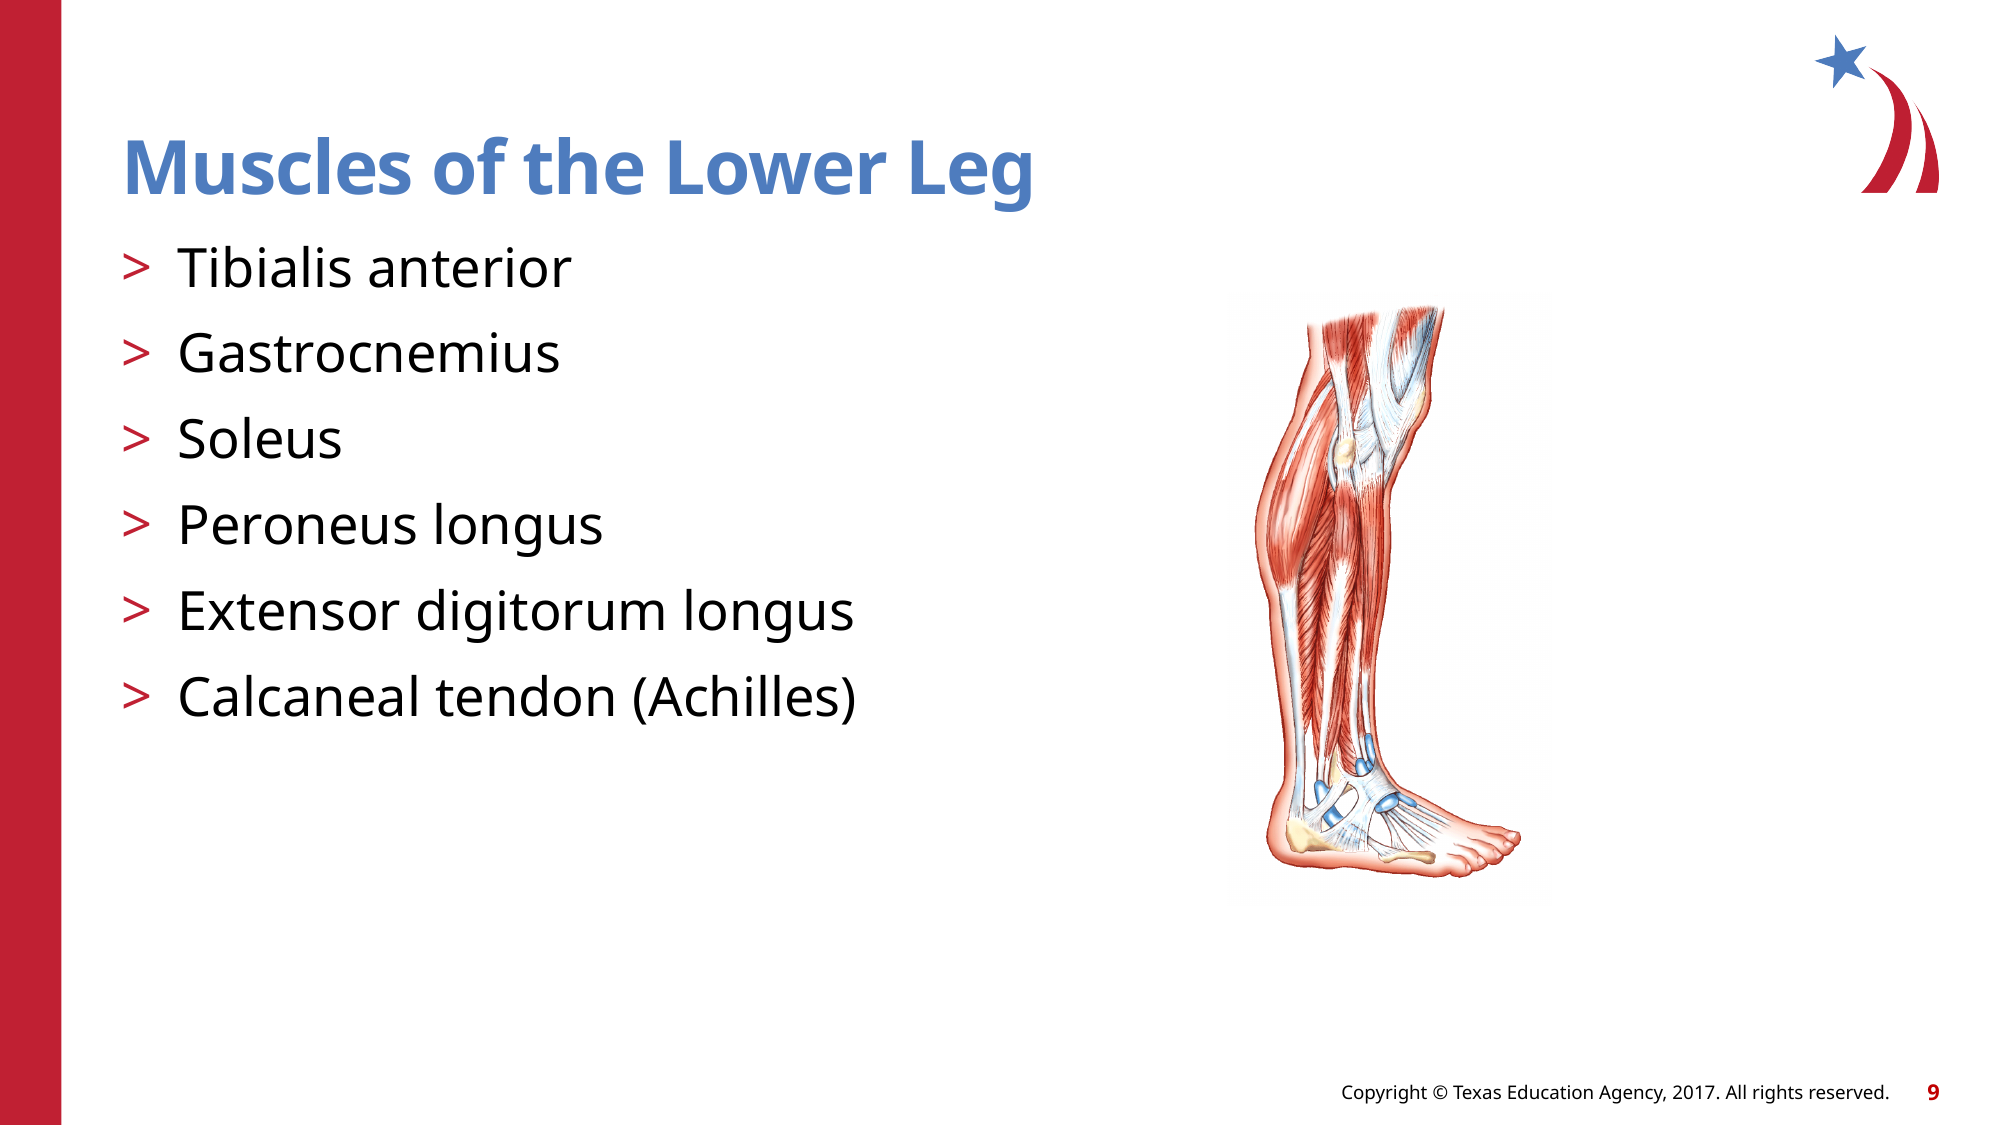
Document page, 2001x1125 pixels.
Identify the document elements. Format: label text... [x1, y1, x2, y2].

title Muscles of the Lower Leg [121, 66, 1772, 211]
picture [1227, 292, 1552, 906]
picture [1814, 34, 1939, 193]
list Tibialis anterior Gastrocnemius Soleus Peroneus longus Extensor digitorum longus Calcaneal tendon (Achilles) [121, 233, 1936, 1010]
